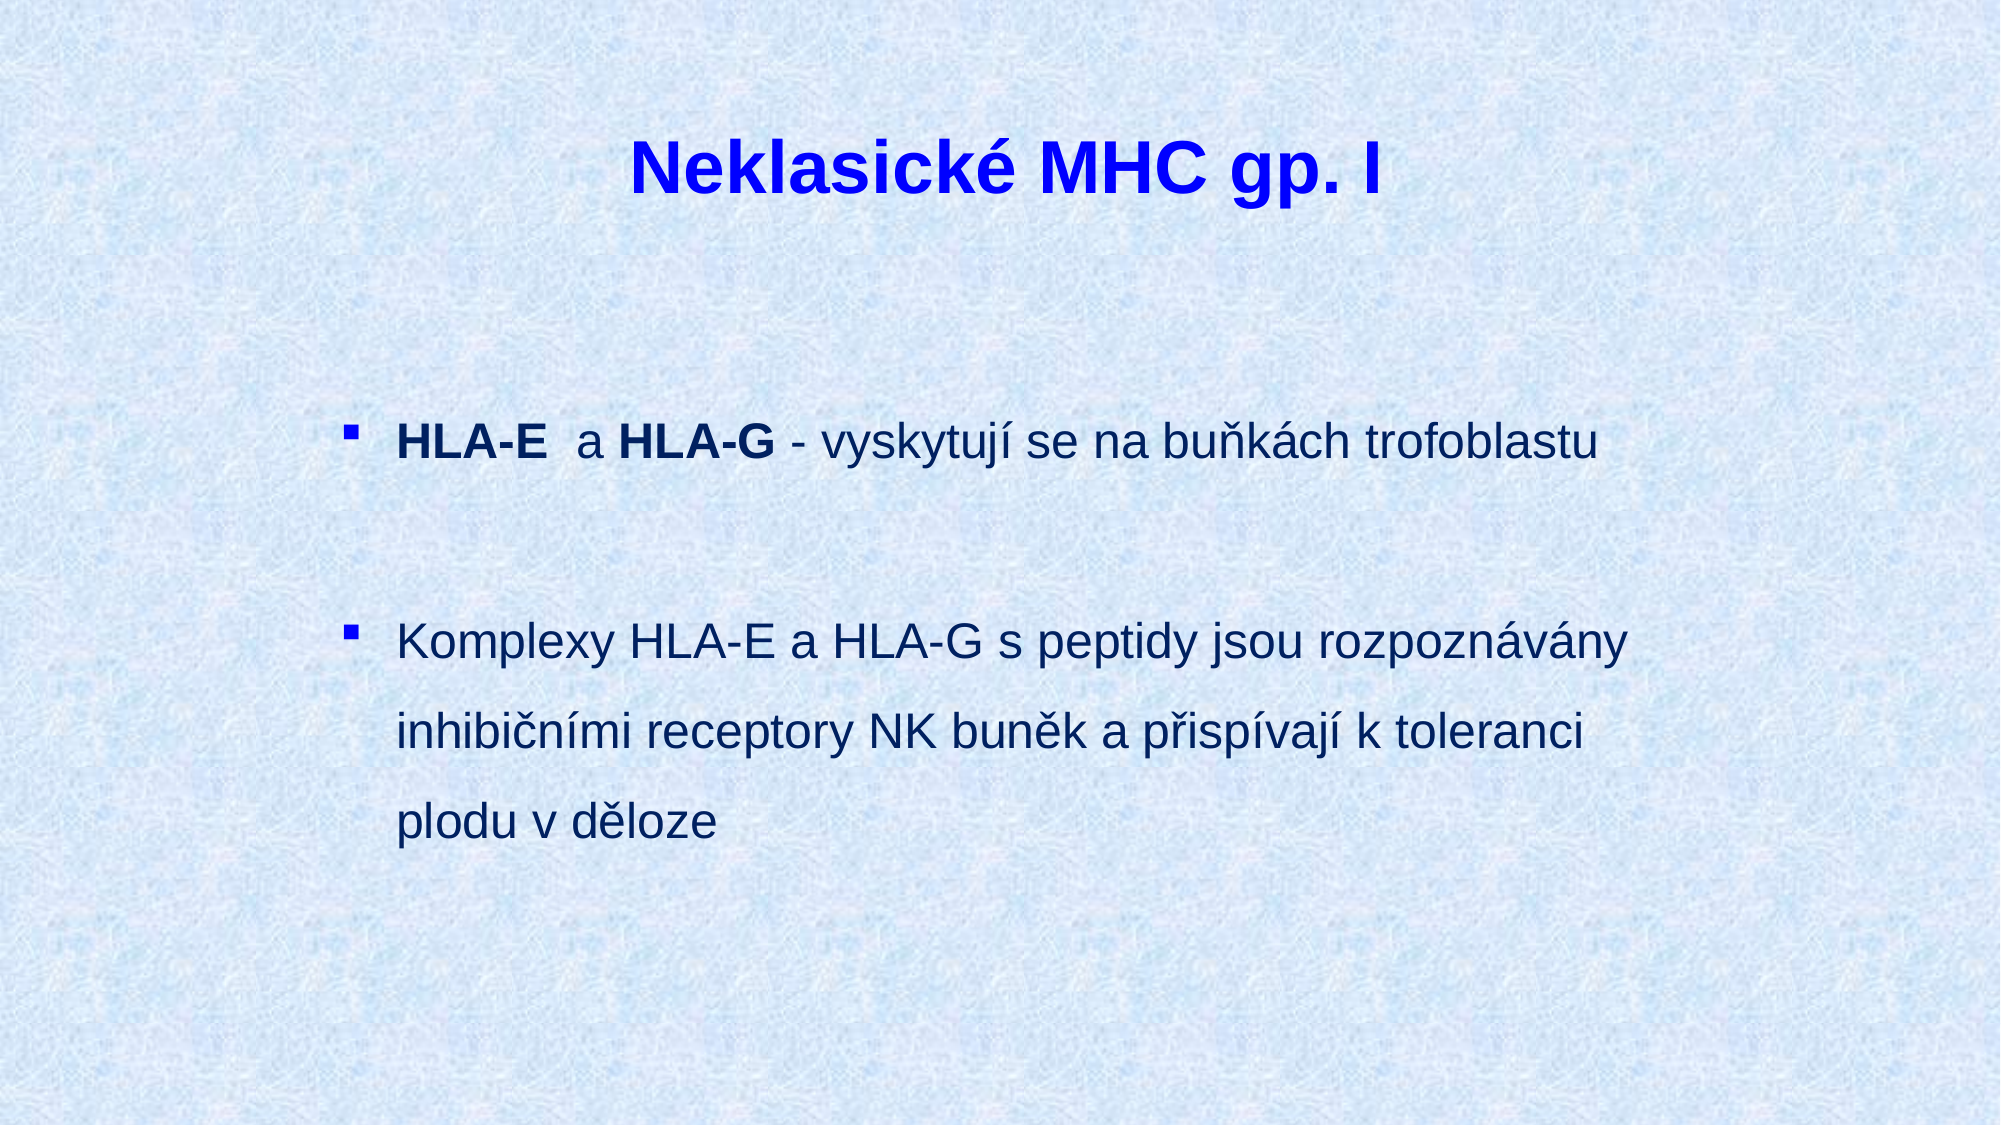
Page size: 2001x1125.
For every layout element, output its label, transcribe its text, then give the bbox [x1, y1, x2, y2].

list HLA-E a HLA-G - vyskytují se na buňkách trofoblastu Komplexy HLA-E a HLA-G s peptidy jsou rozpoznávány inhibičními receptory NK buněk a přispívají k toleranci plodu v děloze [324, 281, 1676, 1001]
title Neklasické MHC gp. I [331, 93, 1683, 235]
picture [0, 0, 2001, 1125]
